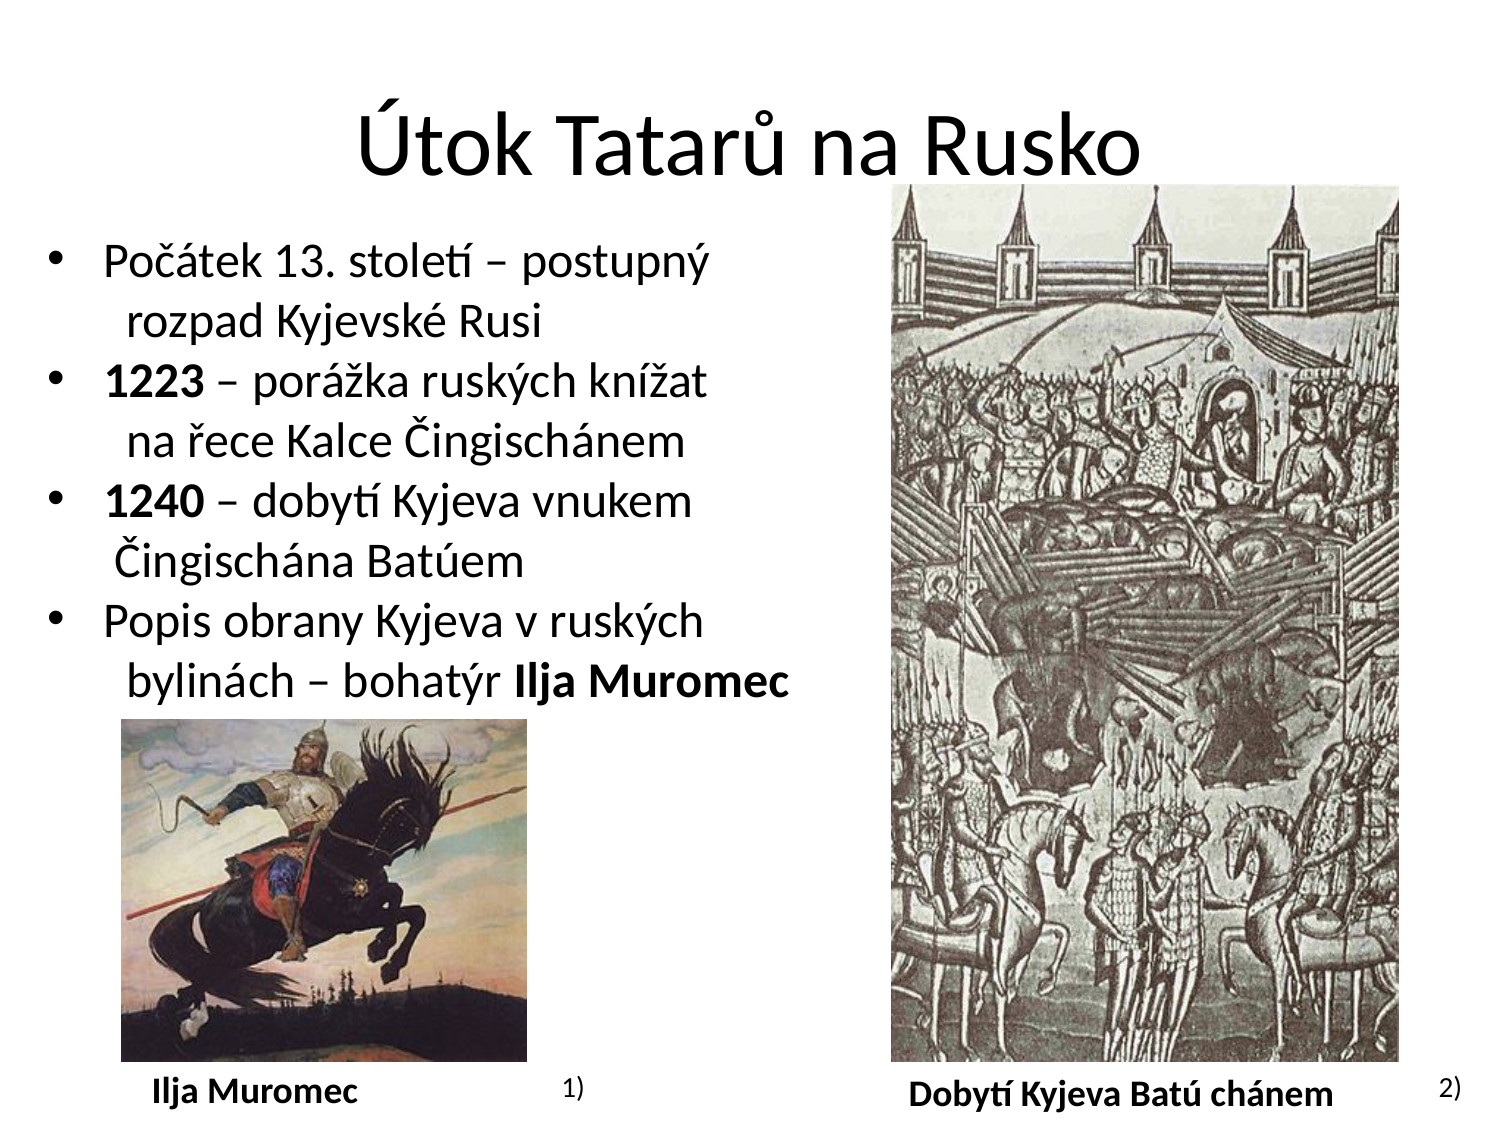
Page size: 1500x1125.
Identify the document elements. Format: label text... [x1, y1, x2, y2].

text_box Dobytí Kyjeva Batú chánem [893, 1070, 1350, 1122]
picture [121, 719, 527, 1062]
text_box Počátek 13. století – postupný rozpad Kyjevské Rusi 1223 – porážka ruských knížat na řece Kalce Čingischánem 1240 – dobytí Kyjeva vnukem Čingischána Batúem Popis obrany Kyjeva v ruských bylinách – bohatýr Ilja Muromec [32, 219, 805, 715]
picture [891, 184, 1399, 1062]
text_box 1) [546, 1061, 601, 1112]
title Útok Tatarů na Rusko [75, 45, 1425, 233]
text_box 2) [1423, 1061, 1477, 1112]
text_box Ilja Muromec [136, 1070, 374, 1119]
